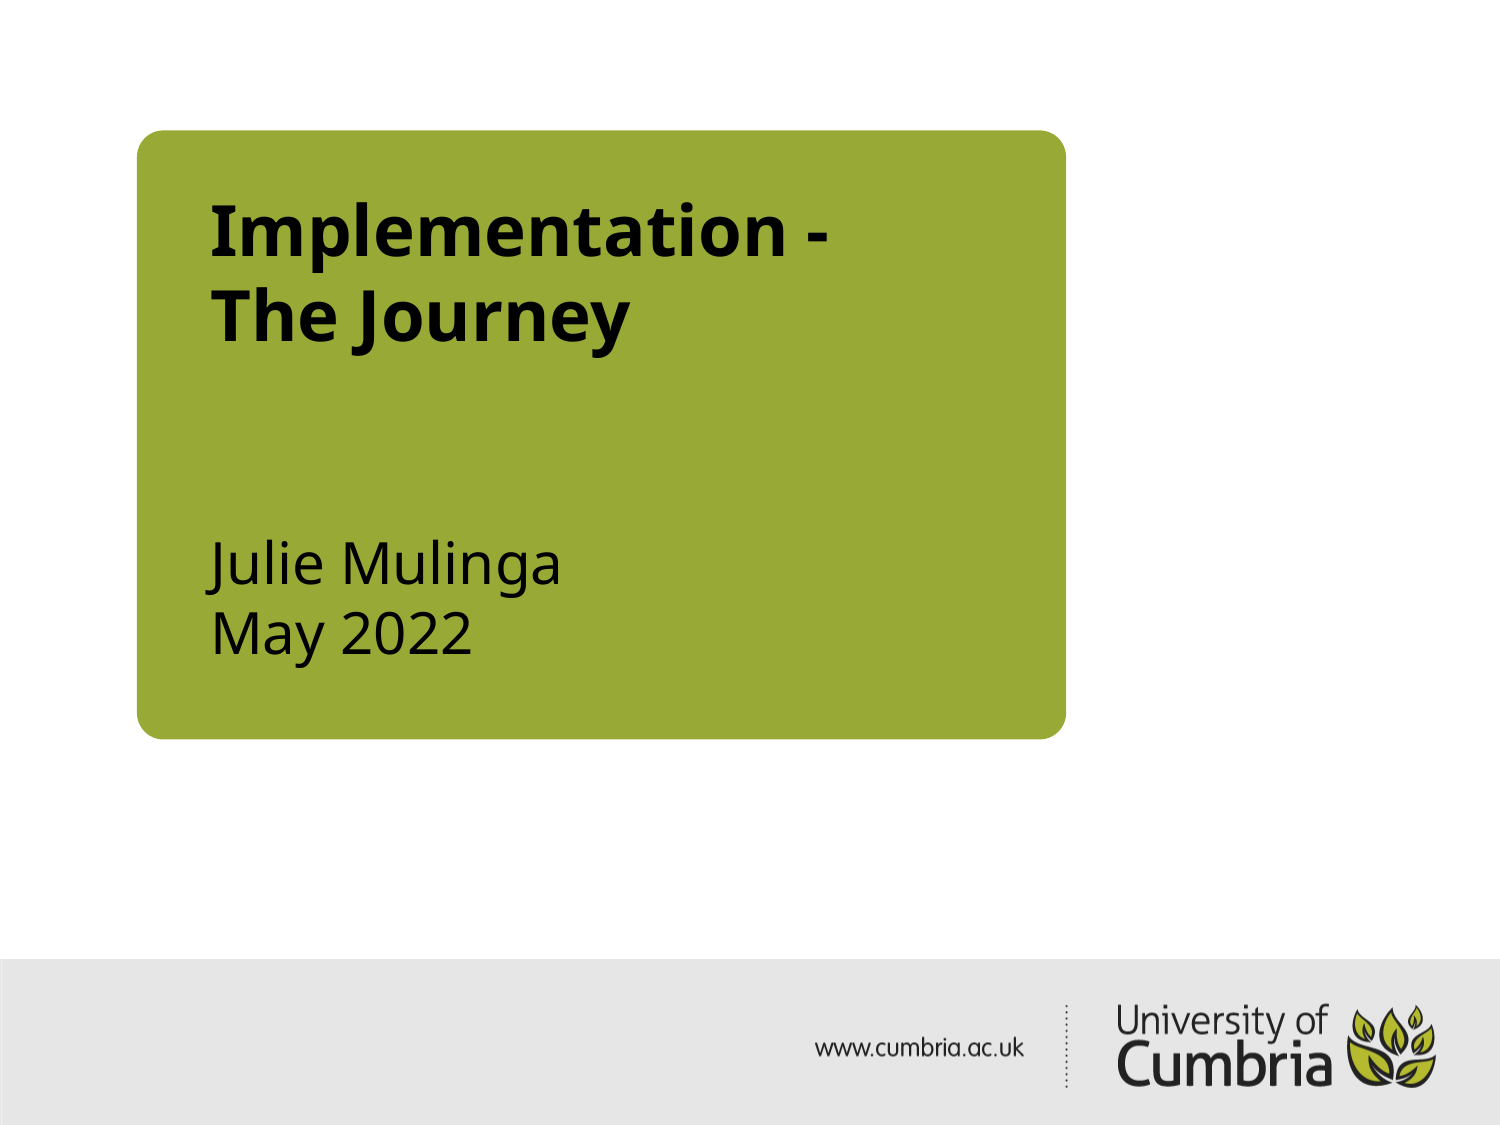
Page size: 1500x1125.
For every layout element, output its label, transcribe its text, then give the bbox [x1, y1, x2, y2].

title Implementation - The Journey Julie Mulinga May 2022 [195, 178, 1032, 936]
picture [0, 959, 1500, 1125]
